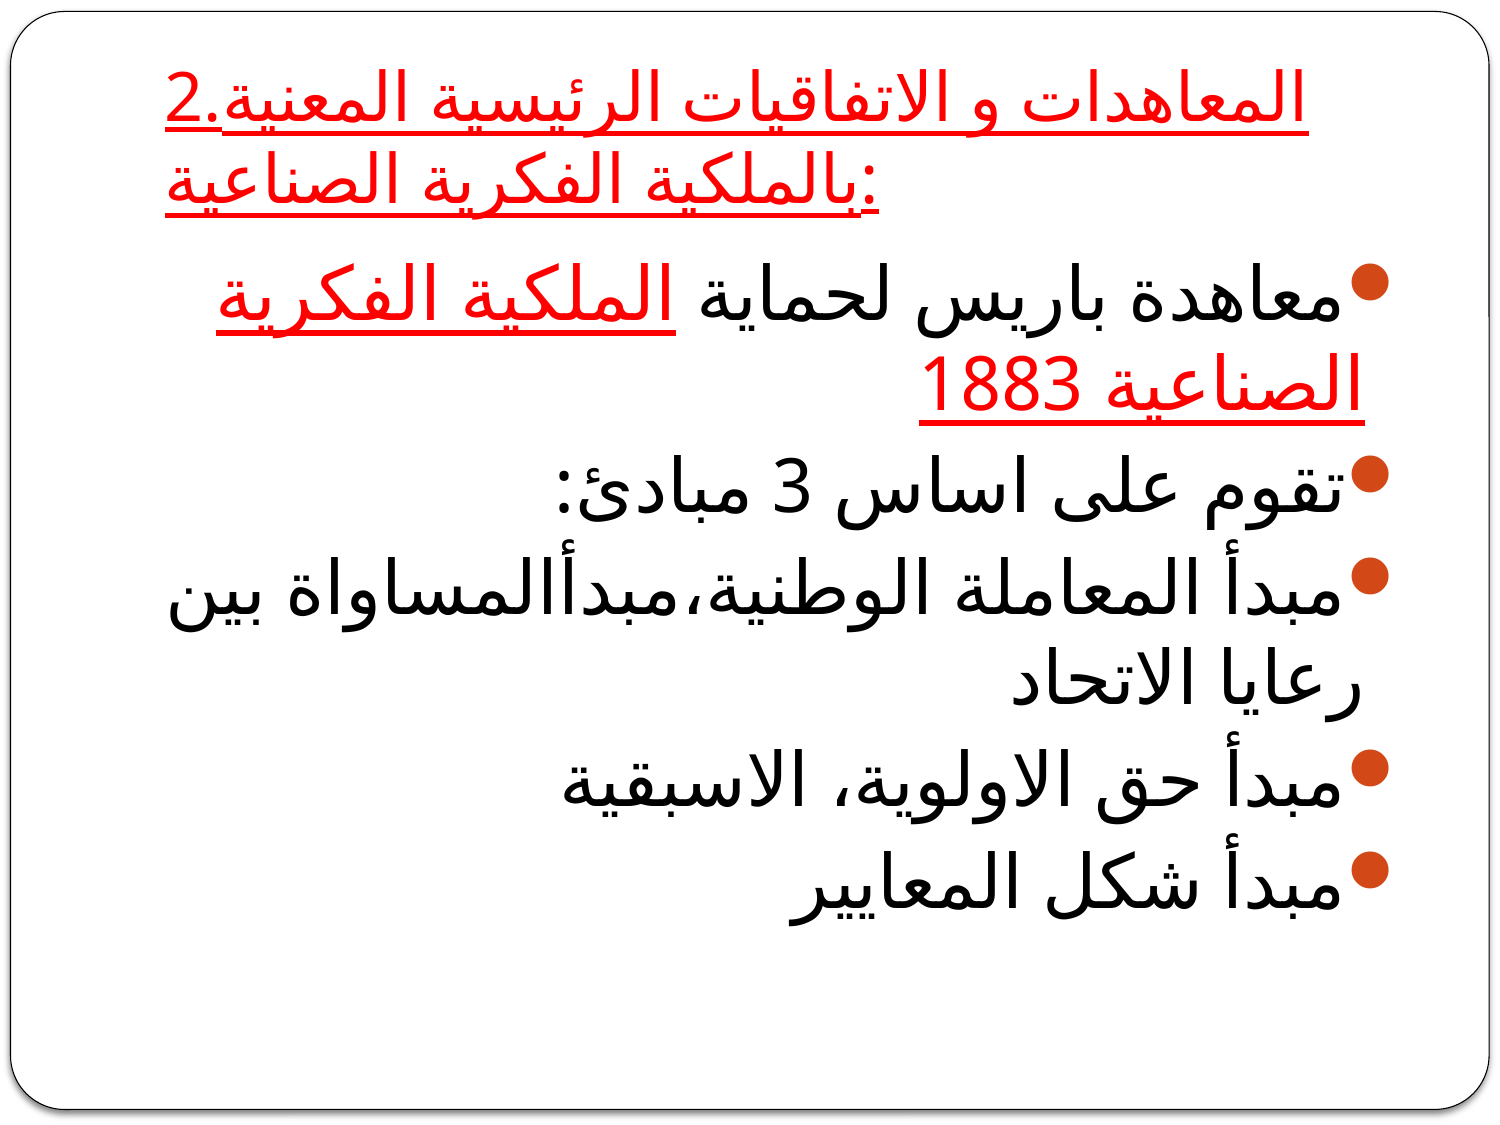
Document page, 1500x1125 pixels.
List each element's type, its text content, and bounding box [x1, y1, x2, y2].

title 2.المعاهدات و الاتفاقيات الرئيسية المعنية بالملكية الفكرية الصناعية: [150, 45, 1425, 233]
list معاهدة باريس لحماية الملكية الفكرية الصناعية 1883 تقوم على اساس 3 مبادئ: مبدأ المعاملة الوطنية،مبدأالمساواة بين رعايا الاتحاد مبدأ حق الاولوية، الاسبقية مبدأ شكل المعايير [150, 237, 1425, 988]
